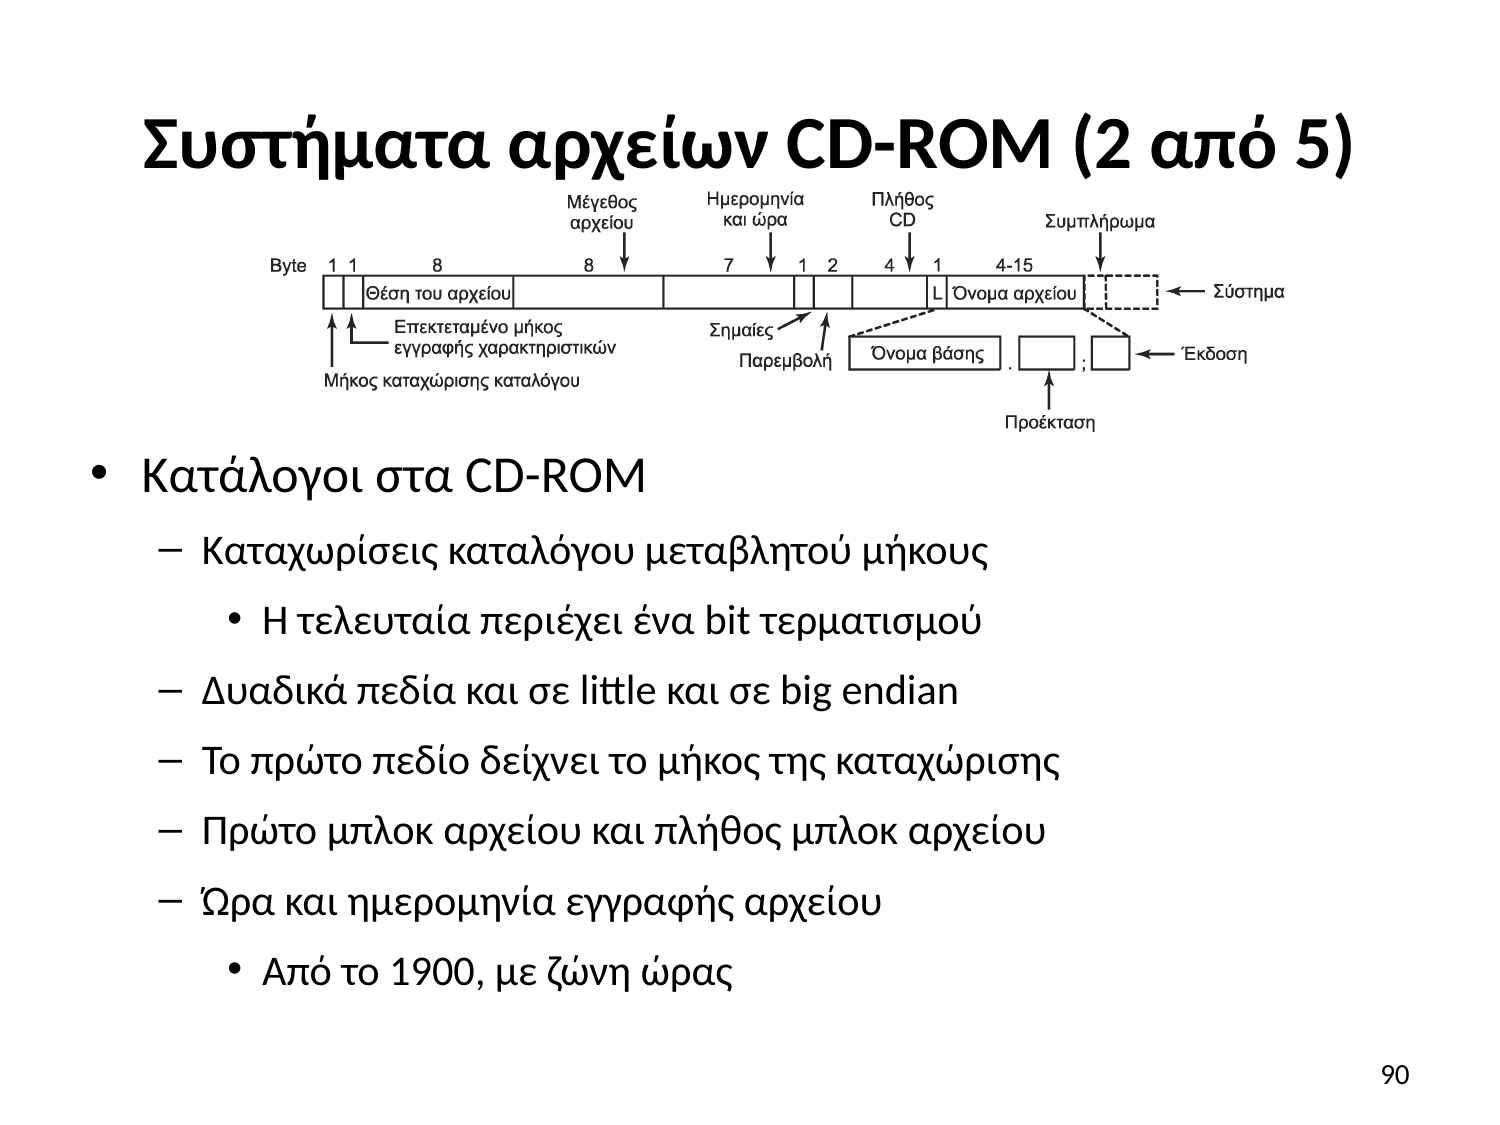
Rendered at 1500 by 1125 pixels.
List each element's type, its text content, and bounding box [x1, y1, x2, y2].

slide_number 90 [1074, 1042, 1425, 1103]
title Συστήματα αρχείων CD-ROM (2 από 5) [75, 45, 1425, 233]
picture [266, 184, 1294, 445]
list Κατάλογοι στα CD-ROM Kαταχωρίσεις καταλόγου μεταβλητού μήκους Η τελευταία περιέχει ένα bit τερματισμού Δυαδικά πεδία και σε little και σε big endian Το πρώτο πεδίο δείχνει το μήκος της καταχώρισης Πρώτο μπλοκ αρχείου και πλήθος μπλοκ αρχείου Ώρα και ημερομηνία εγγραφής αρχείου Από το 1900, με ζώνη ώρας [75, 432, 1425, 1005]
